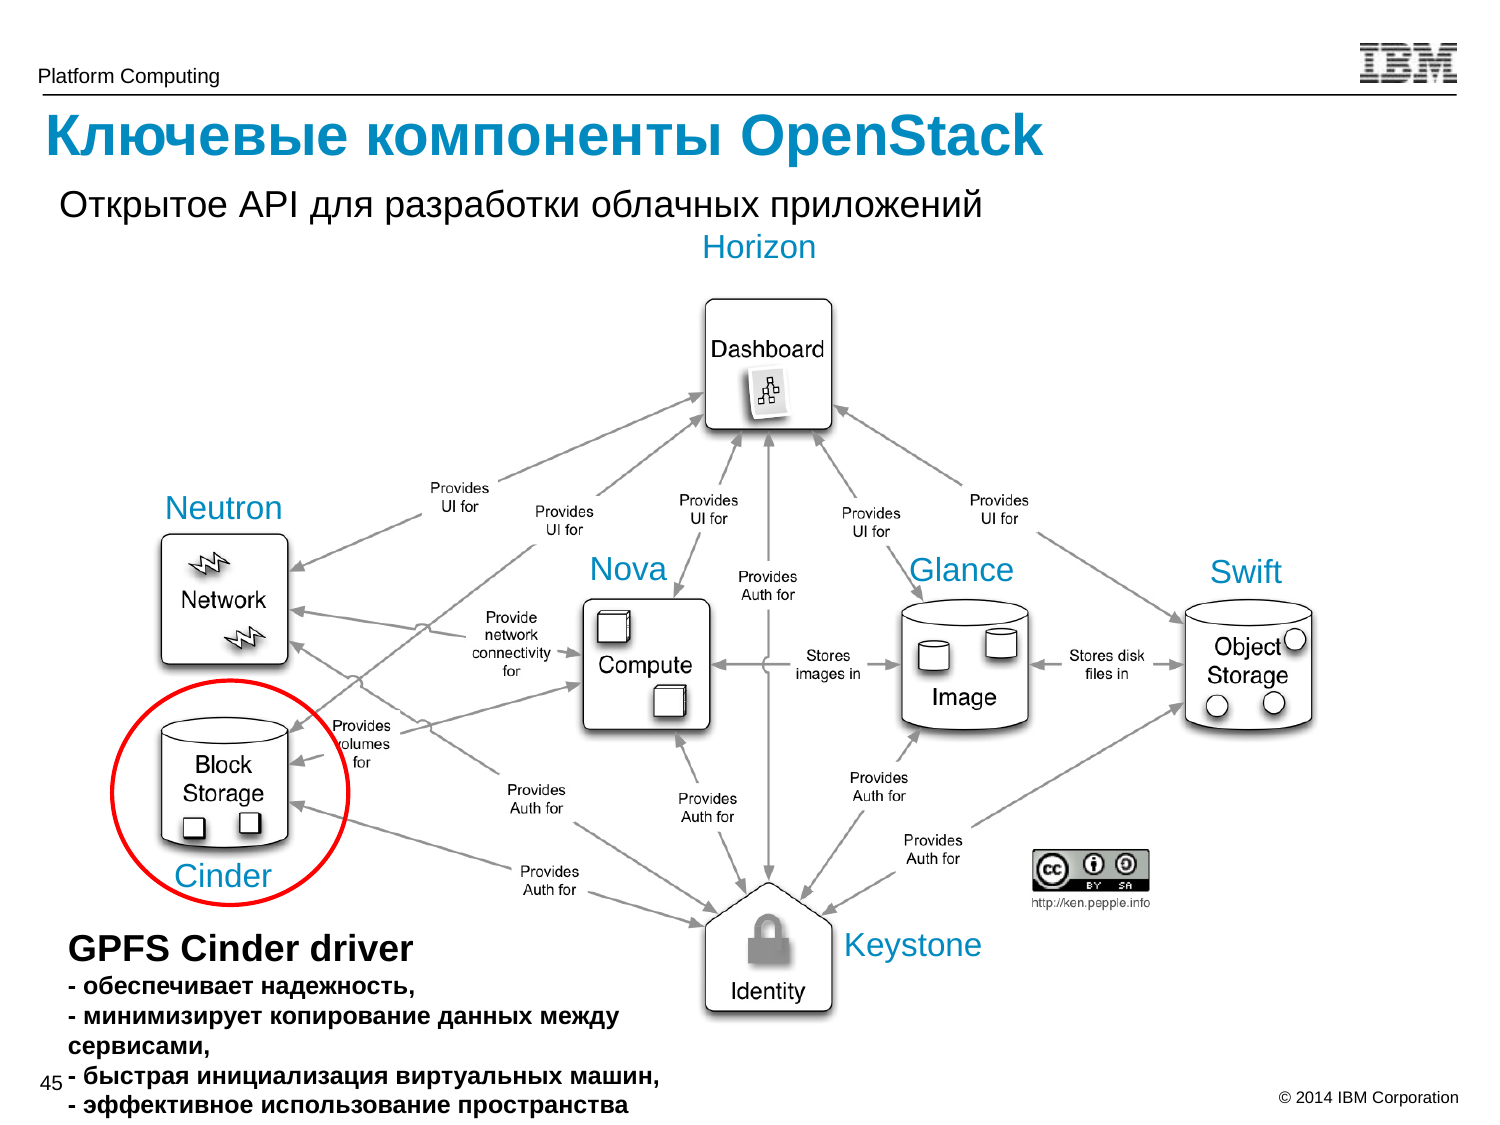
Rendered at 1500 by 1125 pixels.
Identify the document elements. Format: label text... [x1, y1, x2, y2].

text_box GPFS Cinder driver - обеспечивает надежность, - минимизирует копирование данных между сервисами, - быстрая инициализация виртуальных машин, - эффективное использование пространства [53, 916, 691, 1125]
text_box Открытое API для разработки облачных приложений [44, 172, 999, 233]
title Ключевые компоненты OpenStack [29, 97, 1456, 203]
text_box [109, 715, 142, 871]
text_box Horizon [687, 233, 832, 274]
picture [1360, 43, 1457, 83]
text_box [35, 43, 1299, 97]
picture [147, 290, 1323, 1029]
